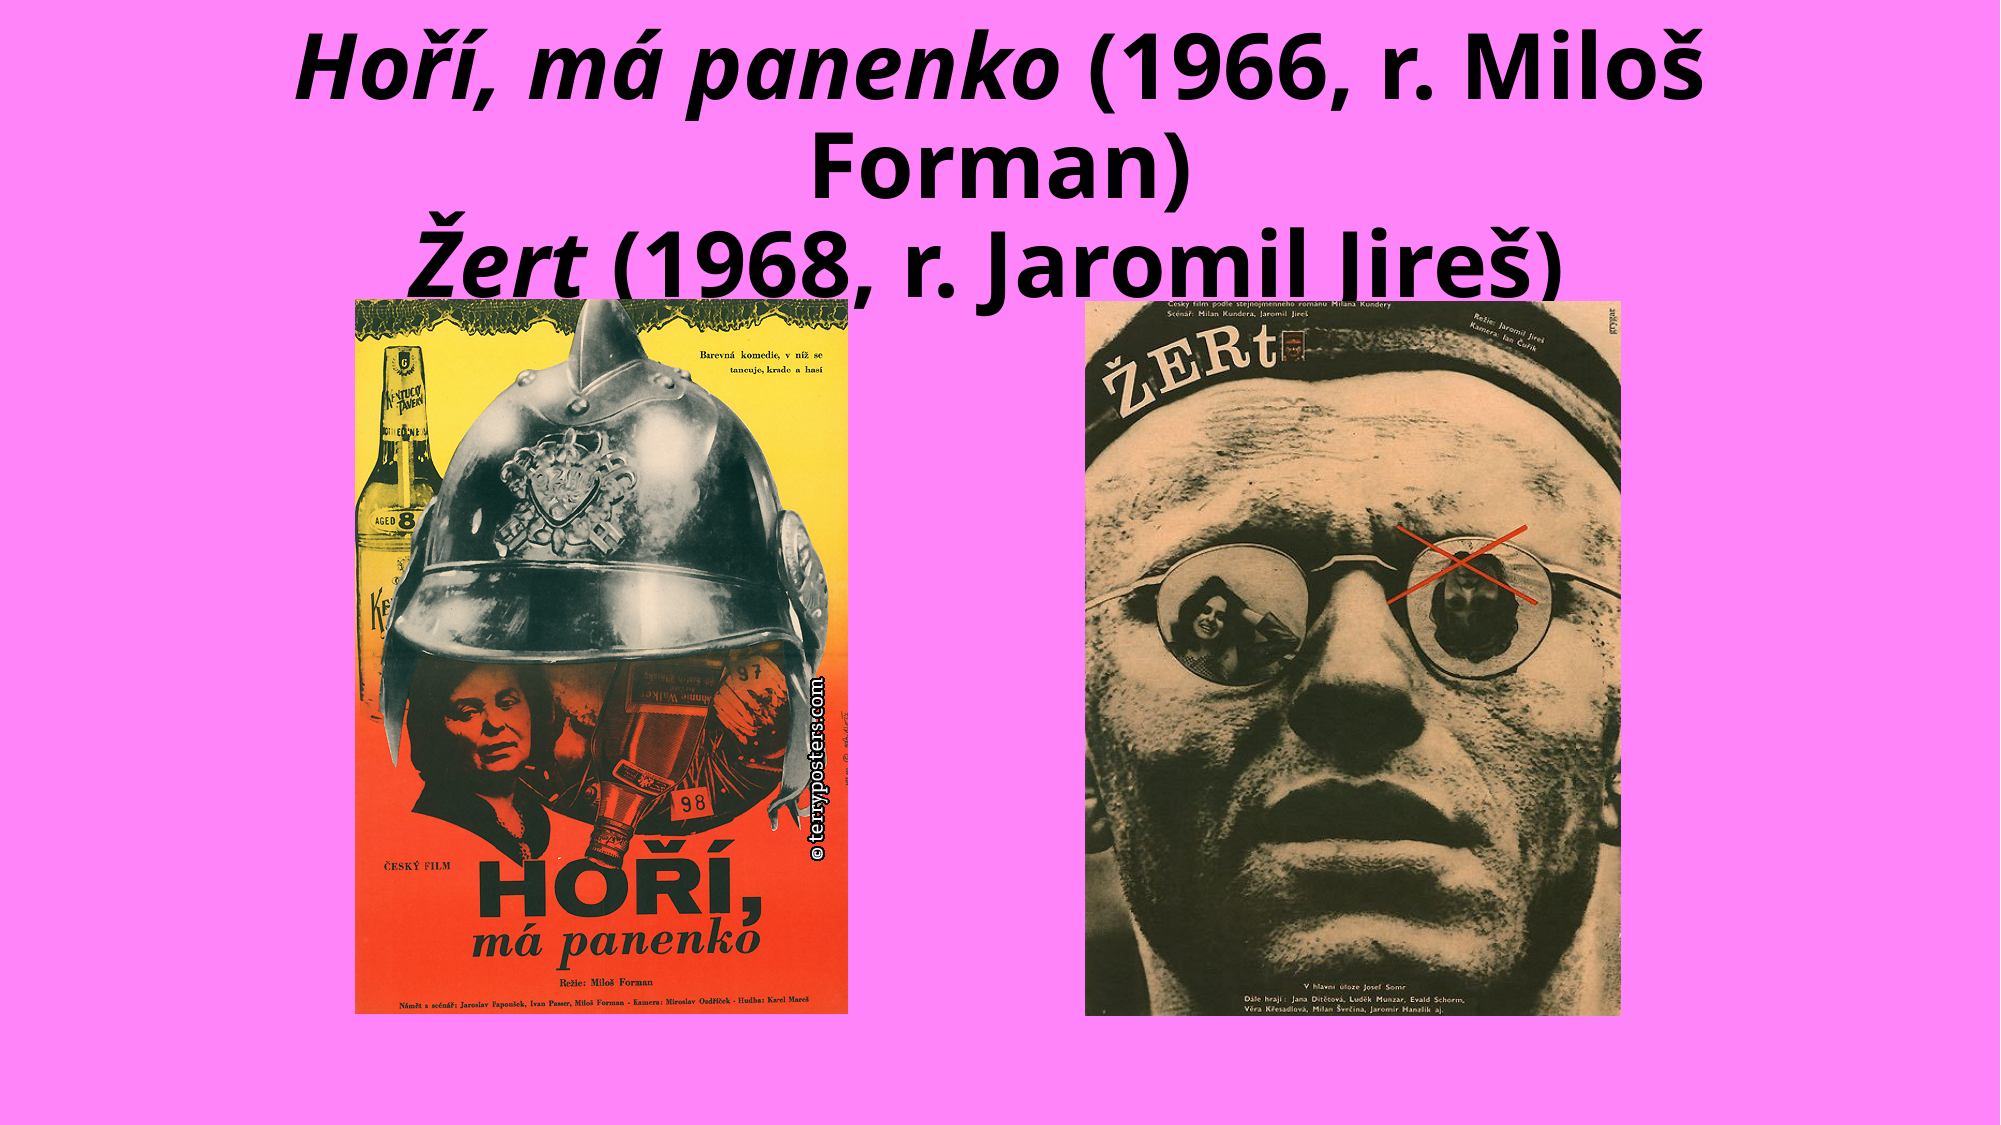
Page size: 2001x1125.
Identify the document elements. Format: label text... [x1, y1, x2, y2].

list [1085, 301, 1621, 1016]
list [355, 299, 848, 1014]
title Hoří, má panenko (1966, r. Miloš Forman) Žert (1968, r. Jaromil Jireš) [137, 59, 1863, 278]
